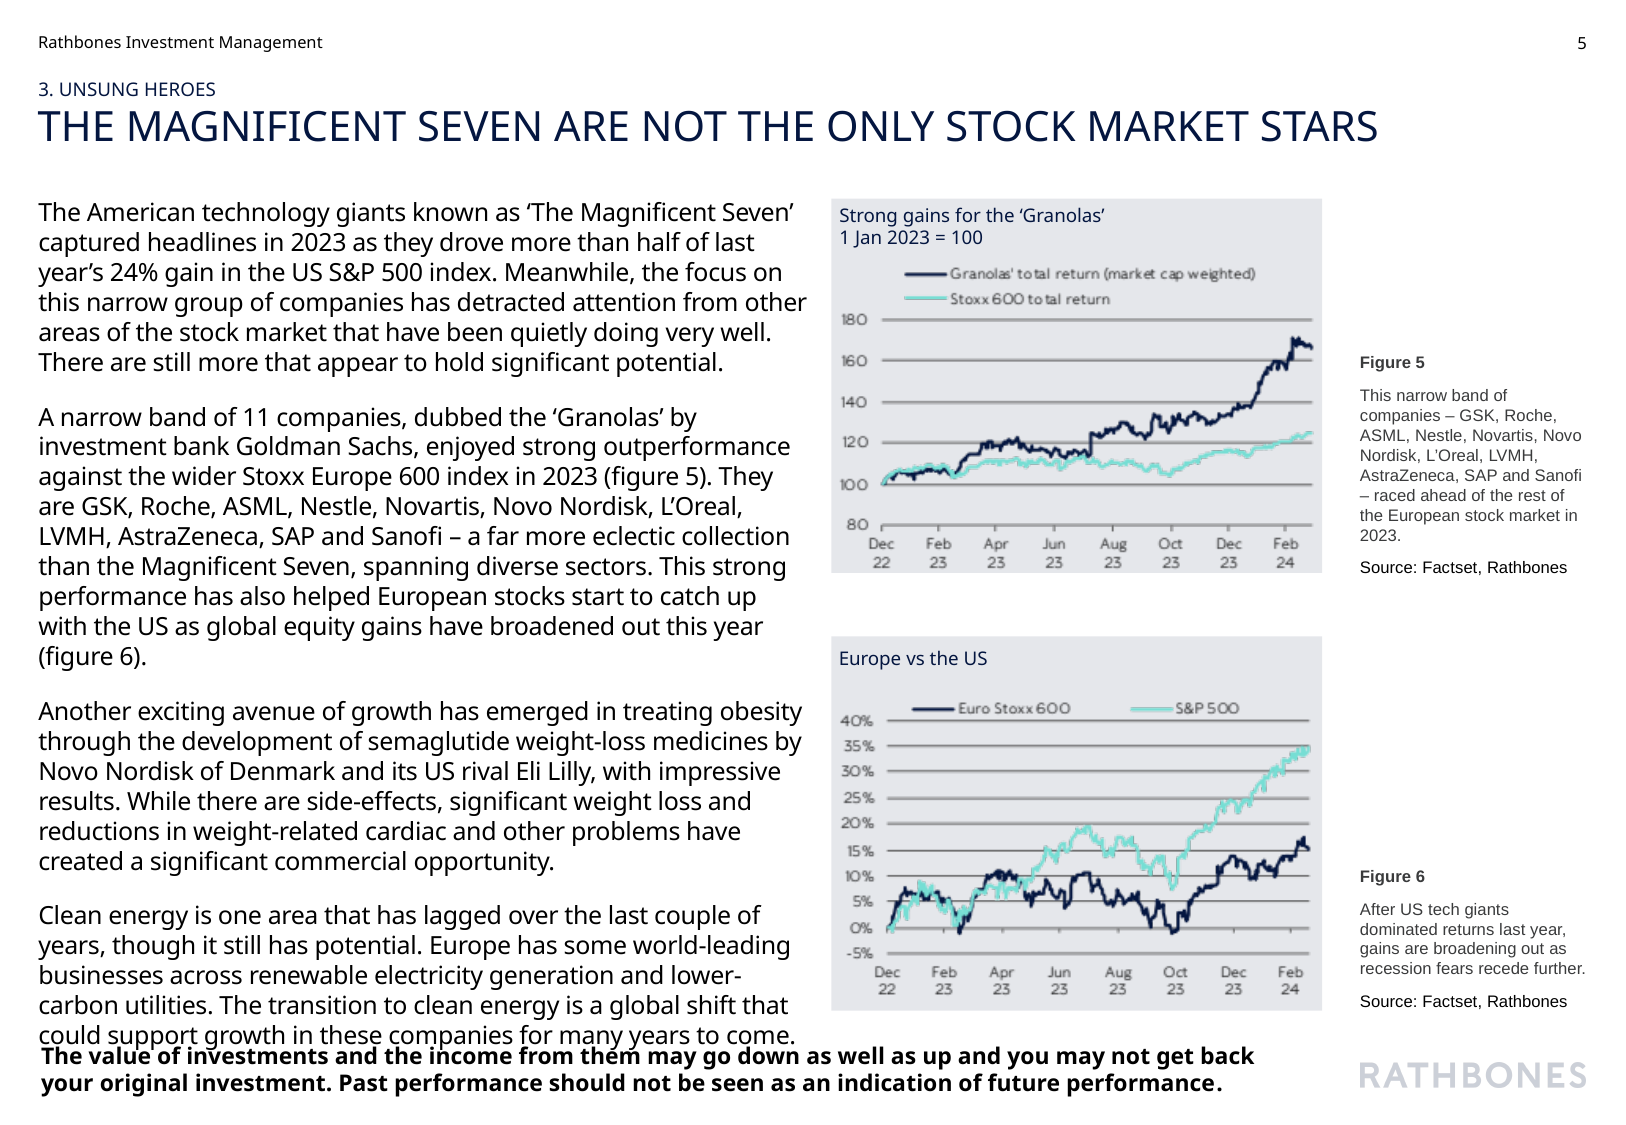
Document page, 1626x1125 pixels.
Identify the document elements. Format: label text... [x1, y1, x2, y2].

list The American technology giants known as ‘The Magnificent Seven’ captured headlines in 2023 as they drove more than half of last year’s 24% gain in the US S&P 500 index. Meanwhile, the focus on this narrow group of companies has detracted attention from other areas of the stock market that have been quietly doing very well. There are still more that appear to hold significant potential. A narrow band of 11 companies, dubbed the ‘Granolas’ by investment bank Goldman Sachs, enjoyed strong outperformance against the wider Stoxx Europe 600 index in 2023 (figure 5). They are GSK, Roche, ASML, Nestle, Novartis, Novo Nordisk, L’Oreal, LVMH, AstraZeneca, SAP and Sanofi – a far more eclectic collection than the Magnificent Seven, spanning diverse sectors. This strong performance has also helped European stocks start to catch up with the US as global equity gains have broadened out this year (figure 6). Another exciting avenue of growth has emerged in treating obesity through the development of semaglutide weight-loss medicines by Novo Nordisk of Denmark and its US rival Eli Lilly, with impressive results. While there are side-effects, significant weight loss and reductions in weight-related cardiac and other problems have created a significant commercial opportunity. Clean energy is one area that has lagged over the last couple of years, though it still has potential. Europe has some world-leading businesses across renewable electricity generation and lower-carbon utilities. The transition to clean energy is a global shift that could support growth in these companies for many years to come. [38, 196, 813, 1051]
text_box Europe vs the US [838, 643, 1331, 678]
text_box Figure 5 This narrow band of companies – GSK, Roche, ASML, Nestle, Novartis, Novo Nordisk, L’Oreal, LVMH, AstraZeneca, SAP and Sanofi – raced ahead of the rest of the European stock market in 2023. Source: Factset, Rathbones [1360, 198, 1587, 577]
title the magnificent seven are not the only stock market stars [37, 105, 1587, 152]
text_box Strong gains for the ‘Granolas’ 1 Jan 2023 = 100 [839, 204, 1331, 249]
picture [836, 695, 1314, 1000]
text_box The value of investments and the income from them may go down as well as up and you may not get back your original investment. Past performance should not be seen as an indication of future performance. [26, 1051, 1311, 1087]
footer Rathbones Investment Management [38, 32, 1058, 73]
slide_number 5 [1492, 32, 1587, 53]
list 3. Unsung heroes [38, 79, 1058, 102]
text_box Figure 6 After US tech giants dominated returns last year, gains are broadening out as recession fears recede further. Source: Factset, Rathbones [1359, 632, 1587, 1011]
picture [837, 260, 1317, 570]
